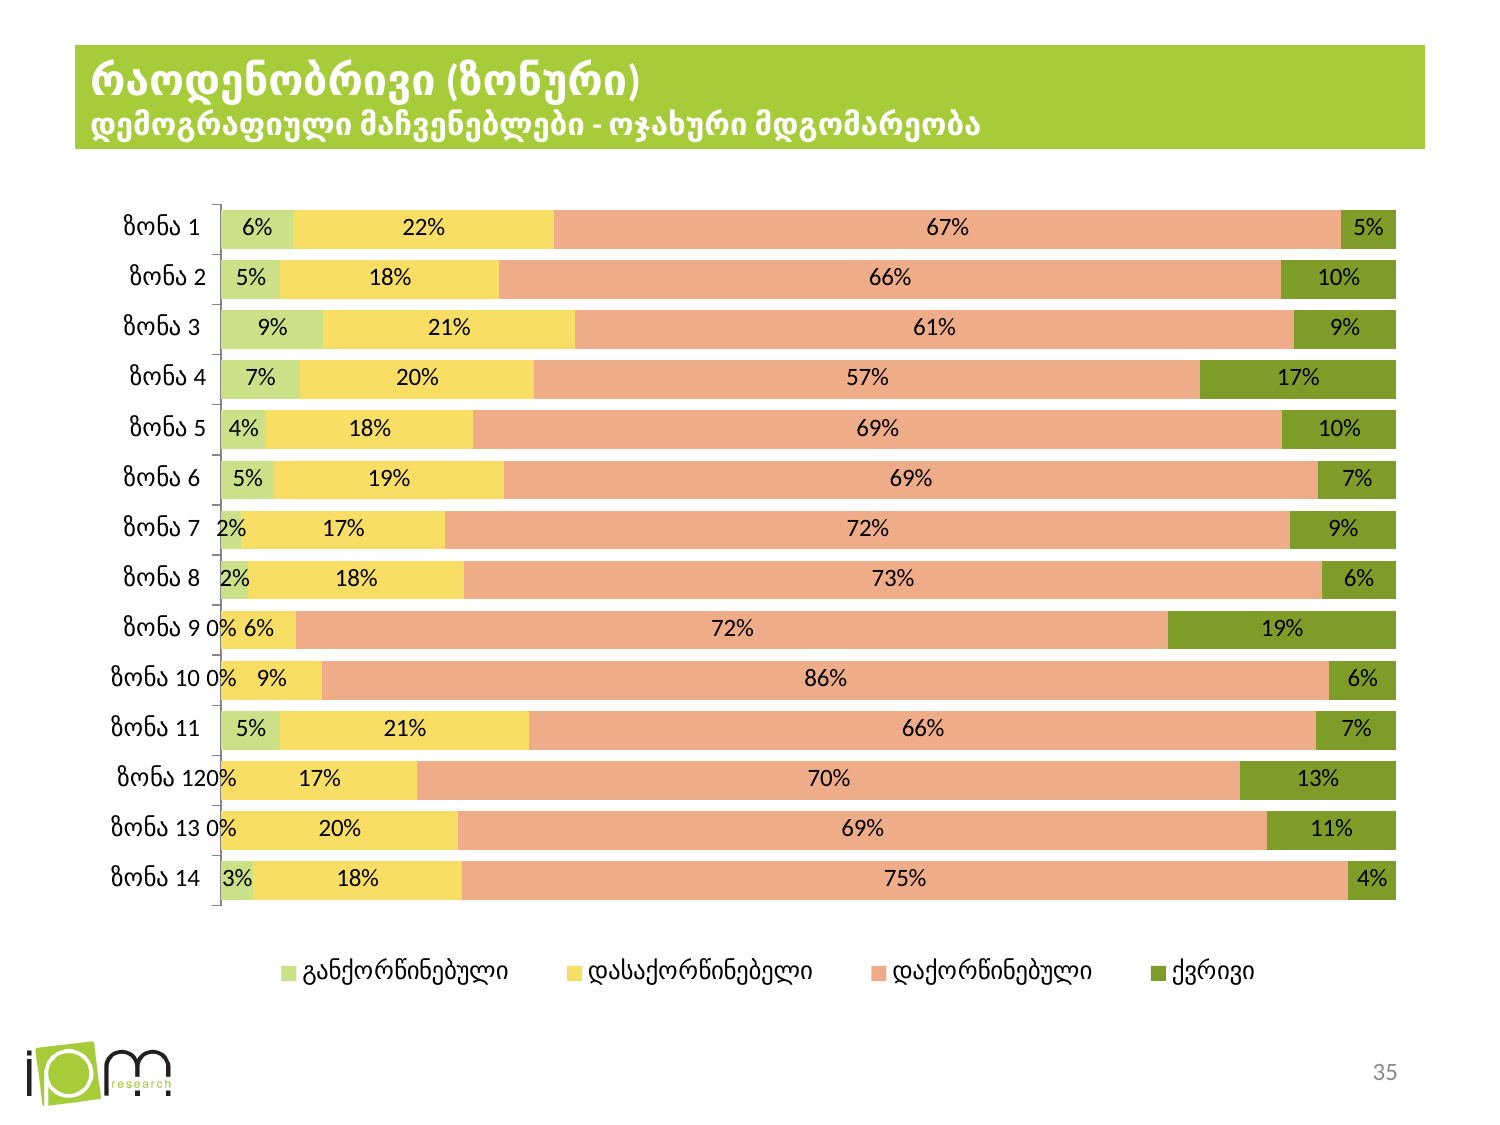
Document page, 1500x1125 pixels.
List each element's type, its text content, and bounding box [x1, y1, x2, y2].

chart [17, 148, 1420, 1024]
title რაოდენობრივი (ზონური) დემოგრაფიული მაჩვენებლები - ოჯახური მდგომარეობა [75, 45, 1425, 149]
slide_number 35 [1352, 1040, 1414, 1101]
